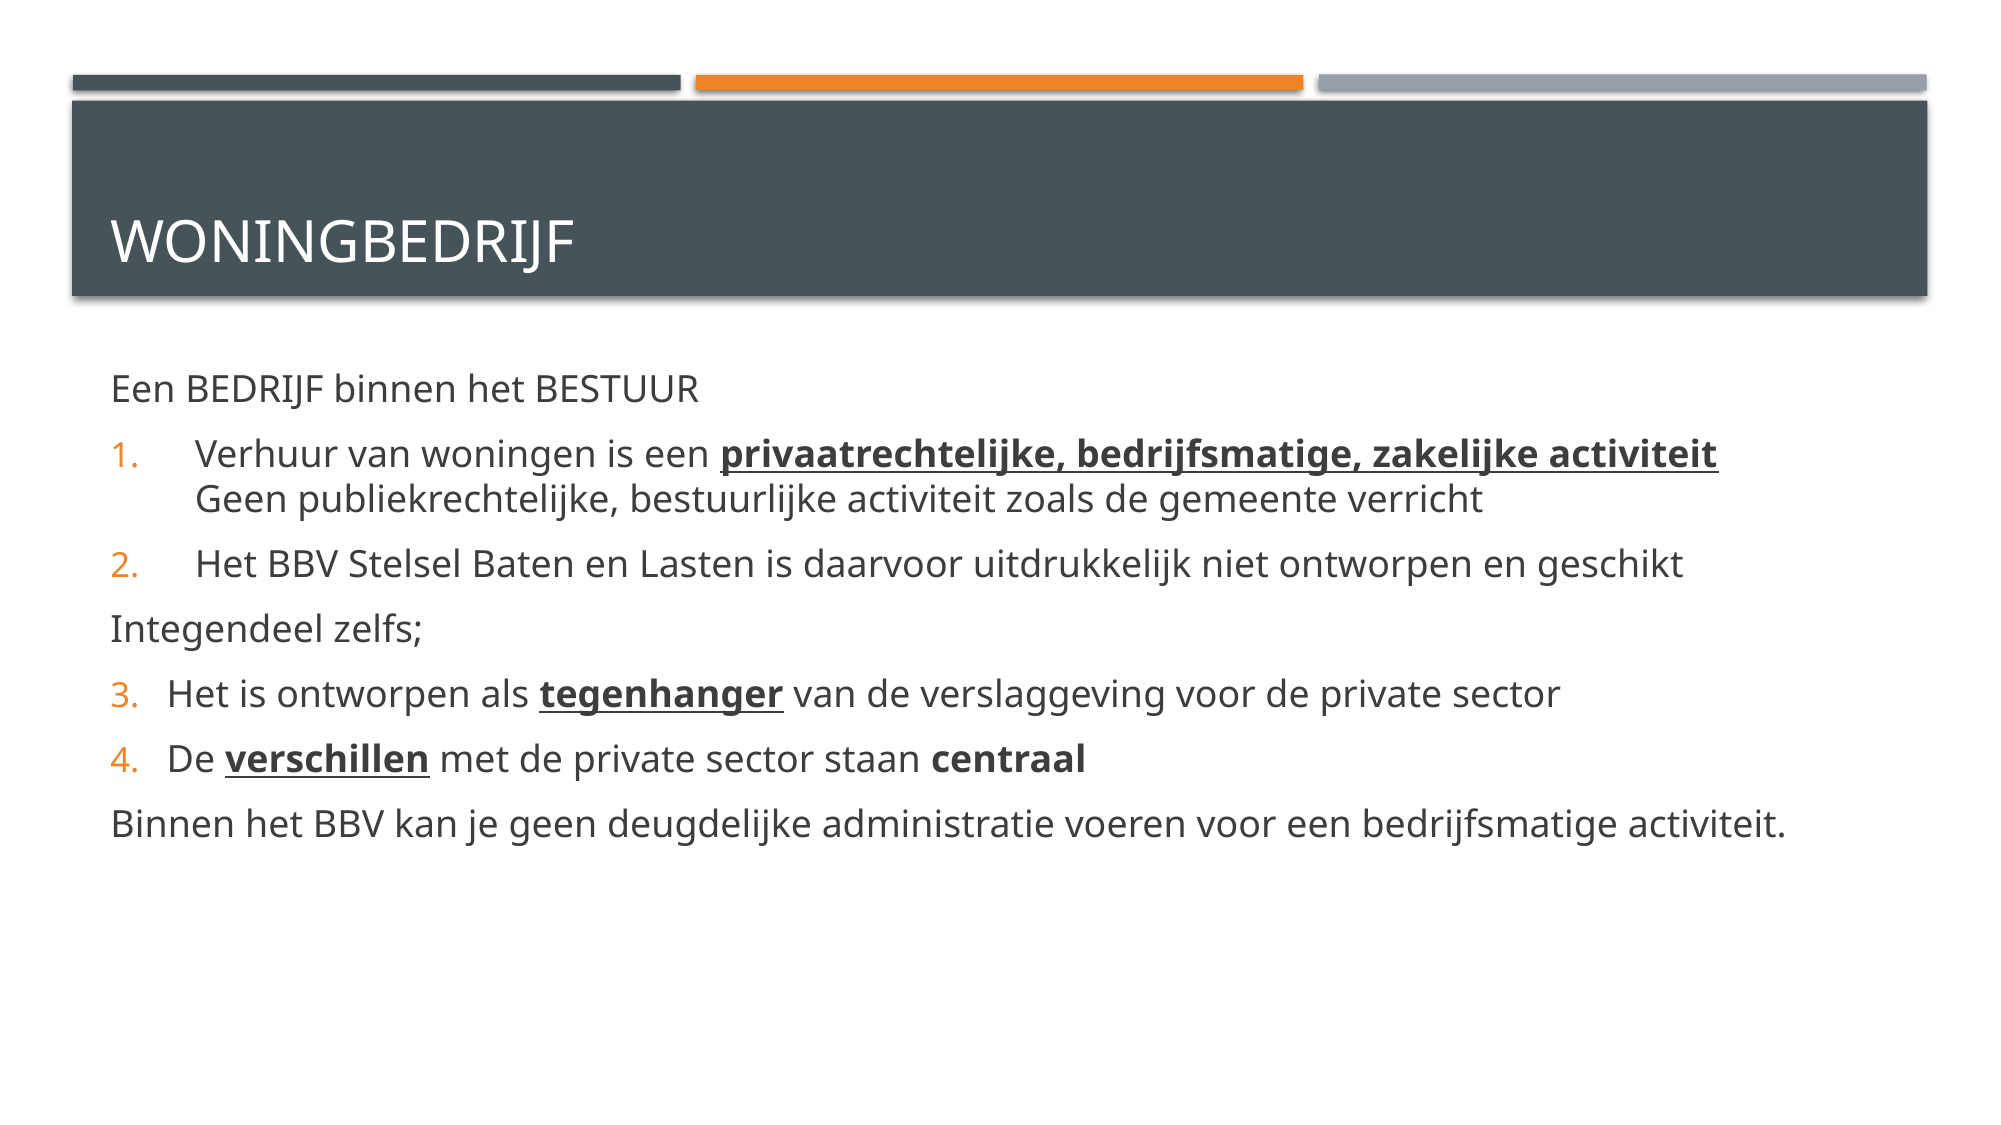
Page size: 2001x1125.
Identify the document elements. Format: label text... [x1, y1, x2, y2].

list Een BEDRIJF binnen het BESTUUR Verhuur van woningen is een privaatrechtelijke, bedrijfsmatige, zakelijke activiteit Geen publiekrechtelijke, bestuurlijke activiteit zoals de gemeente verricht Het BBV Stelsel Baten en Lasten is daarvoor uitdrukkelijk niet ontworpen en geschikt Integendeel zelfs; Het is ontworpen als tegenhanger van de verslaggeving voor de private sector De verschillen met de private sector staan centraal Binnen het BBV kan je geen deugdelijke administratie voeren voor een bedrijfsmatige activiteit. [95, 357, 1905, 962]
title woningbedrijf [95, 115, 1905, 282]
